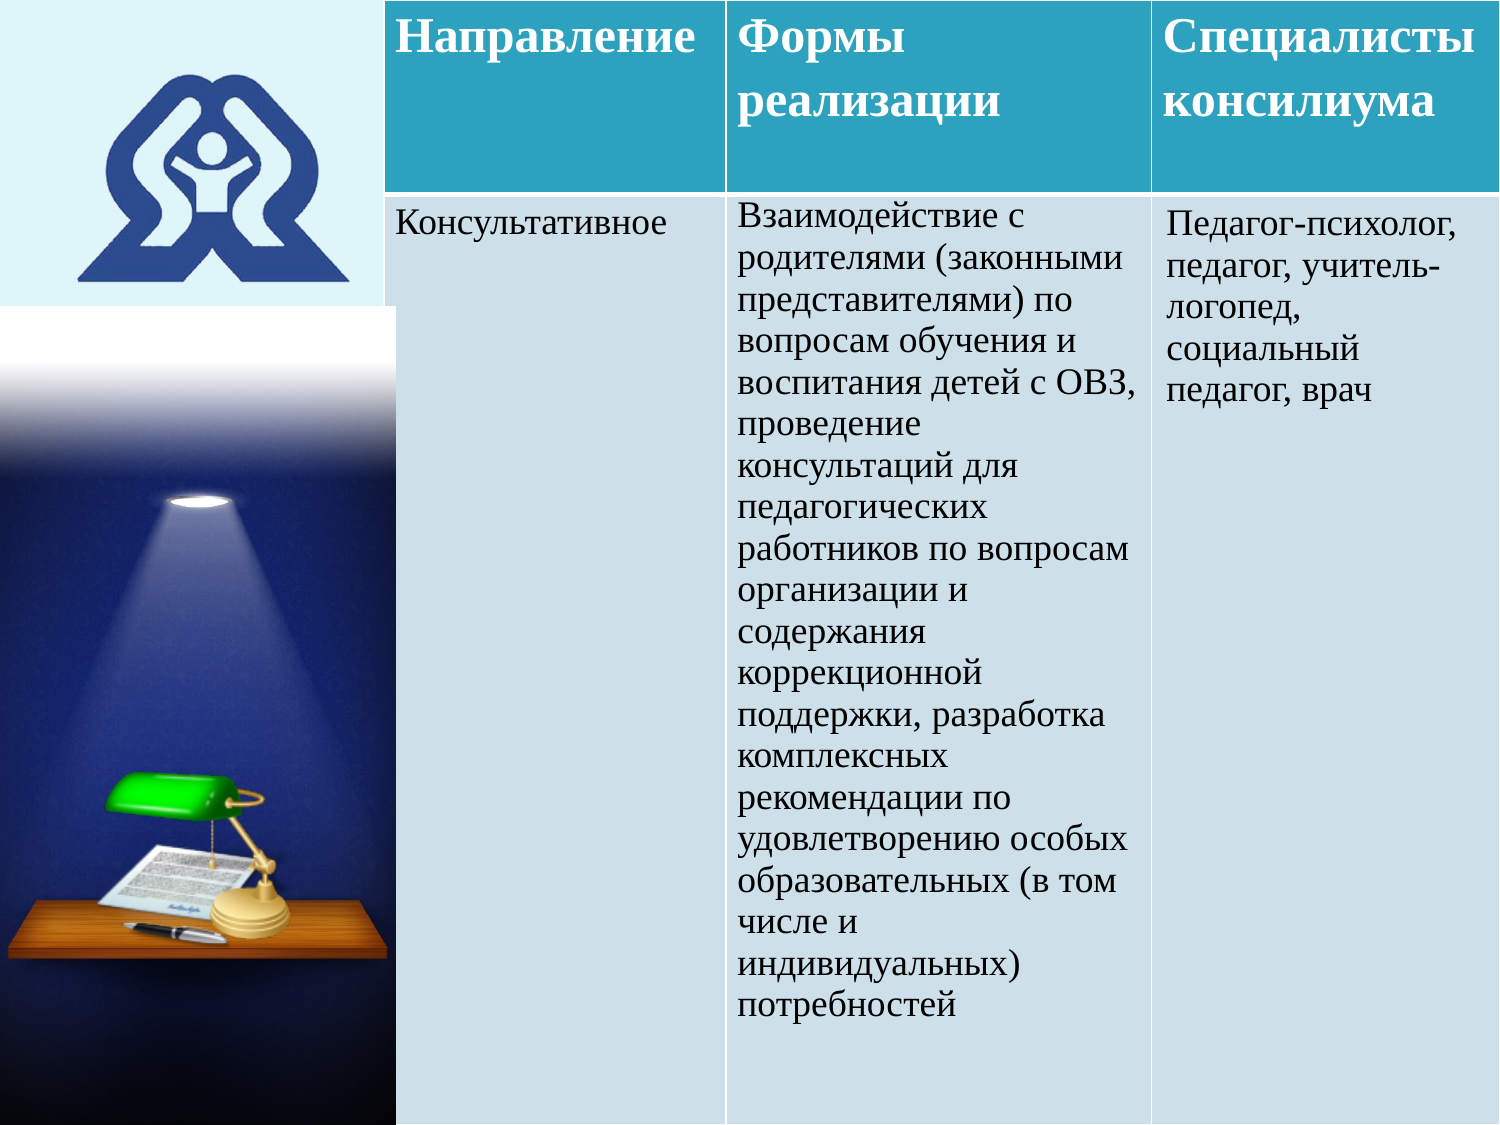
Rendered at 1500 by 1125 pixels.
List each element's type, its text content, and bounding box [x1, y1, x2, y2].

table_header Направление [385, 1, 725, 192]
table_cell Взаимодействие с родителями (законными представителями) по вопросам обучения и воспитания детей с ОВЗ, проведение консультаций для педагогических работников по вопросам организации и содержания коррекционной поддержки, разработка комплексных рекомендации по удовлетворению особых образовательных (в том числе и индивидуальных) потребностей [727, 197, 1151, 1124]
table_cell Педагог-психолог, педагог, учитель-логопед, социальный педагог, врач [1152, 197, 1499, 1124]
table_header Специалисты консилиума [1152, 1, 1499, 192]
table_header Формы реализации [727, 1, 1151, 192]
picture [0, 54, 396, 1125]
table_cell Консультативное [385, 197, 725, 1124]
